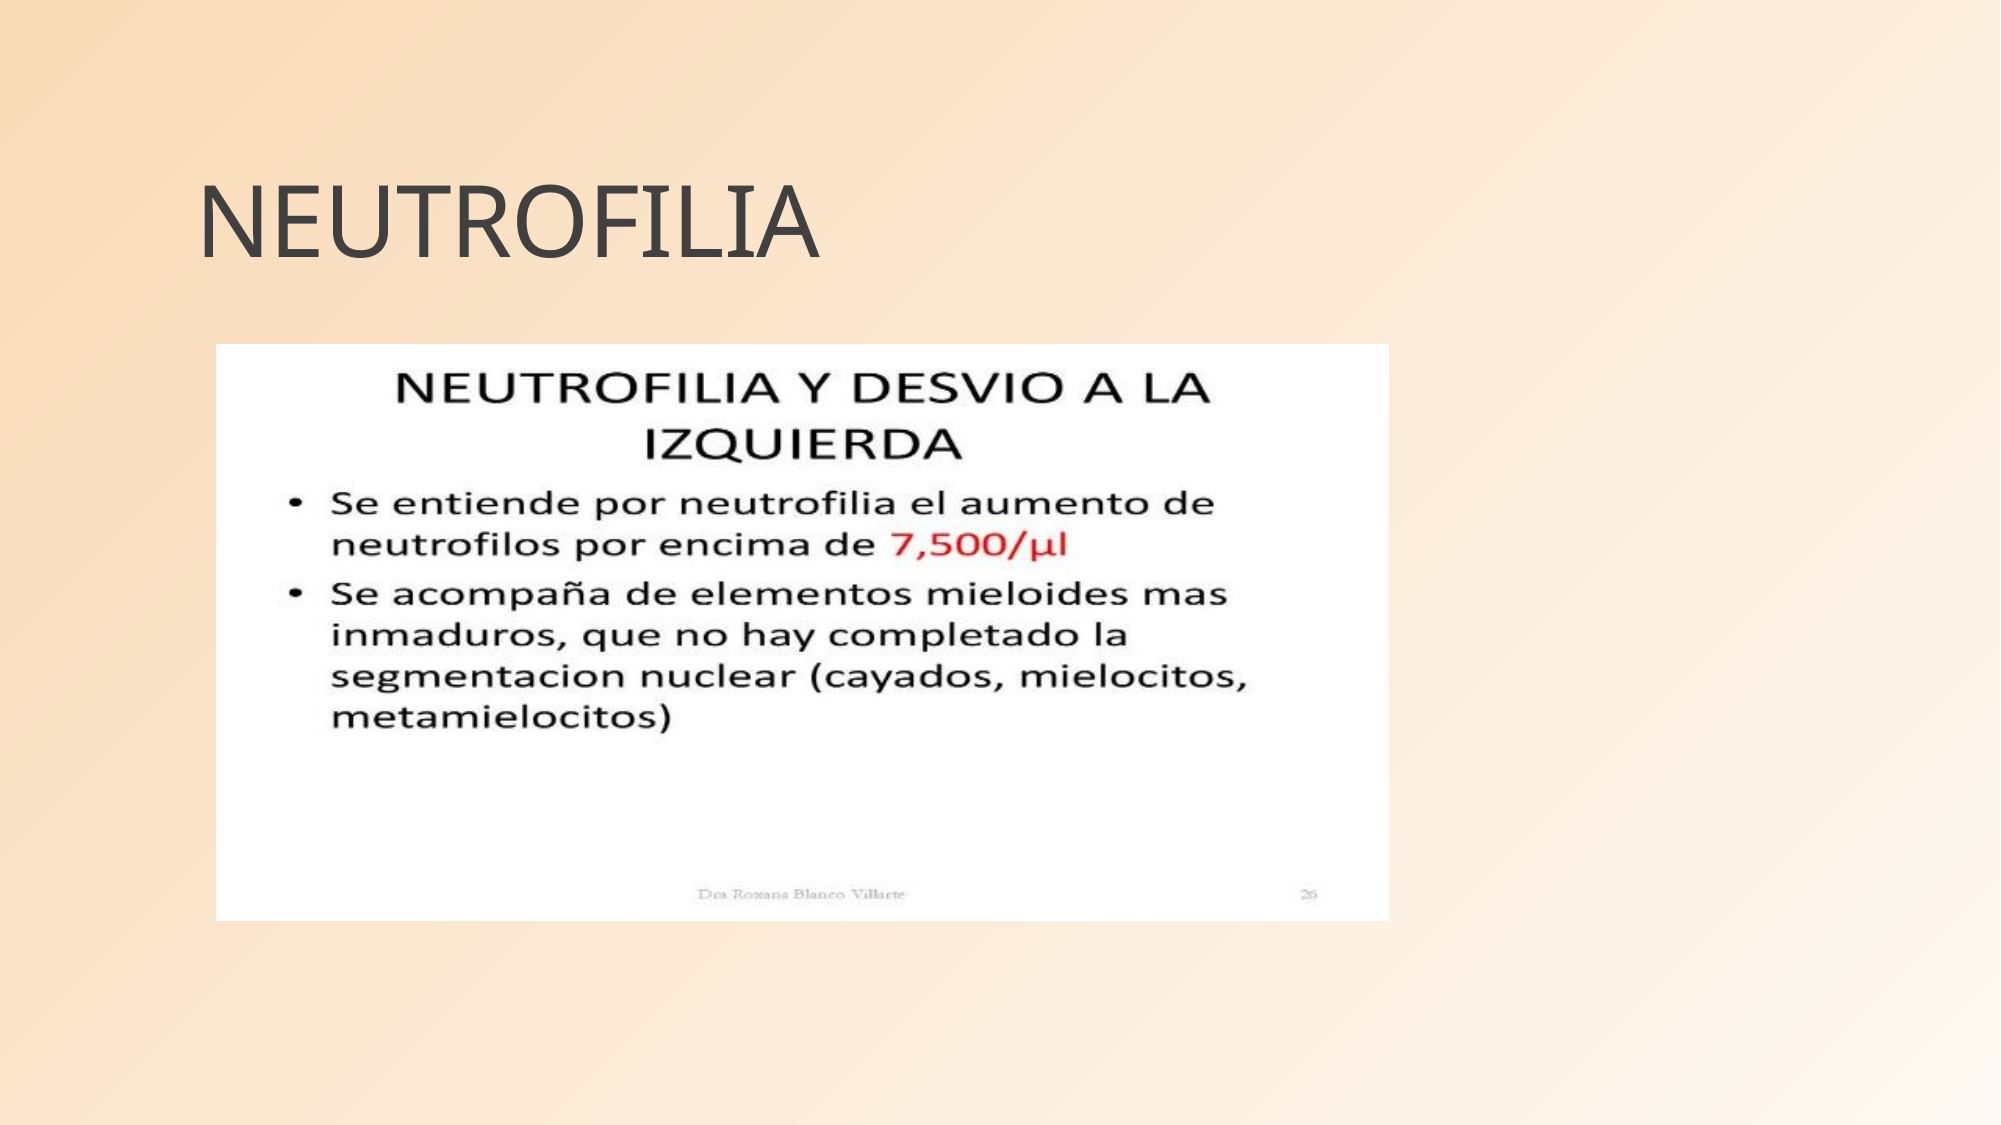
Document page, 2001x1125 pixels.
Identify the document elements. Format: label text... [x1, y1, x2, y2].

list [216, 344, 1390, 922]
title NEUTROFILIA [180, 47, 1830, 285]
